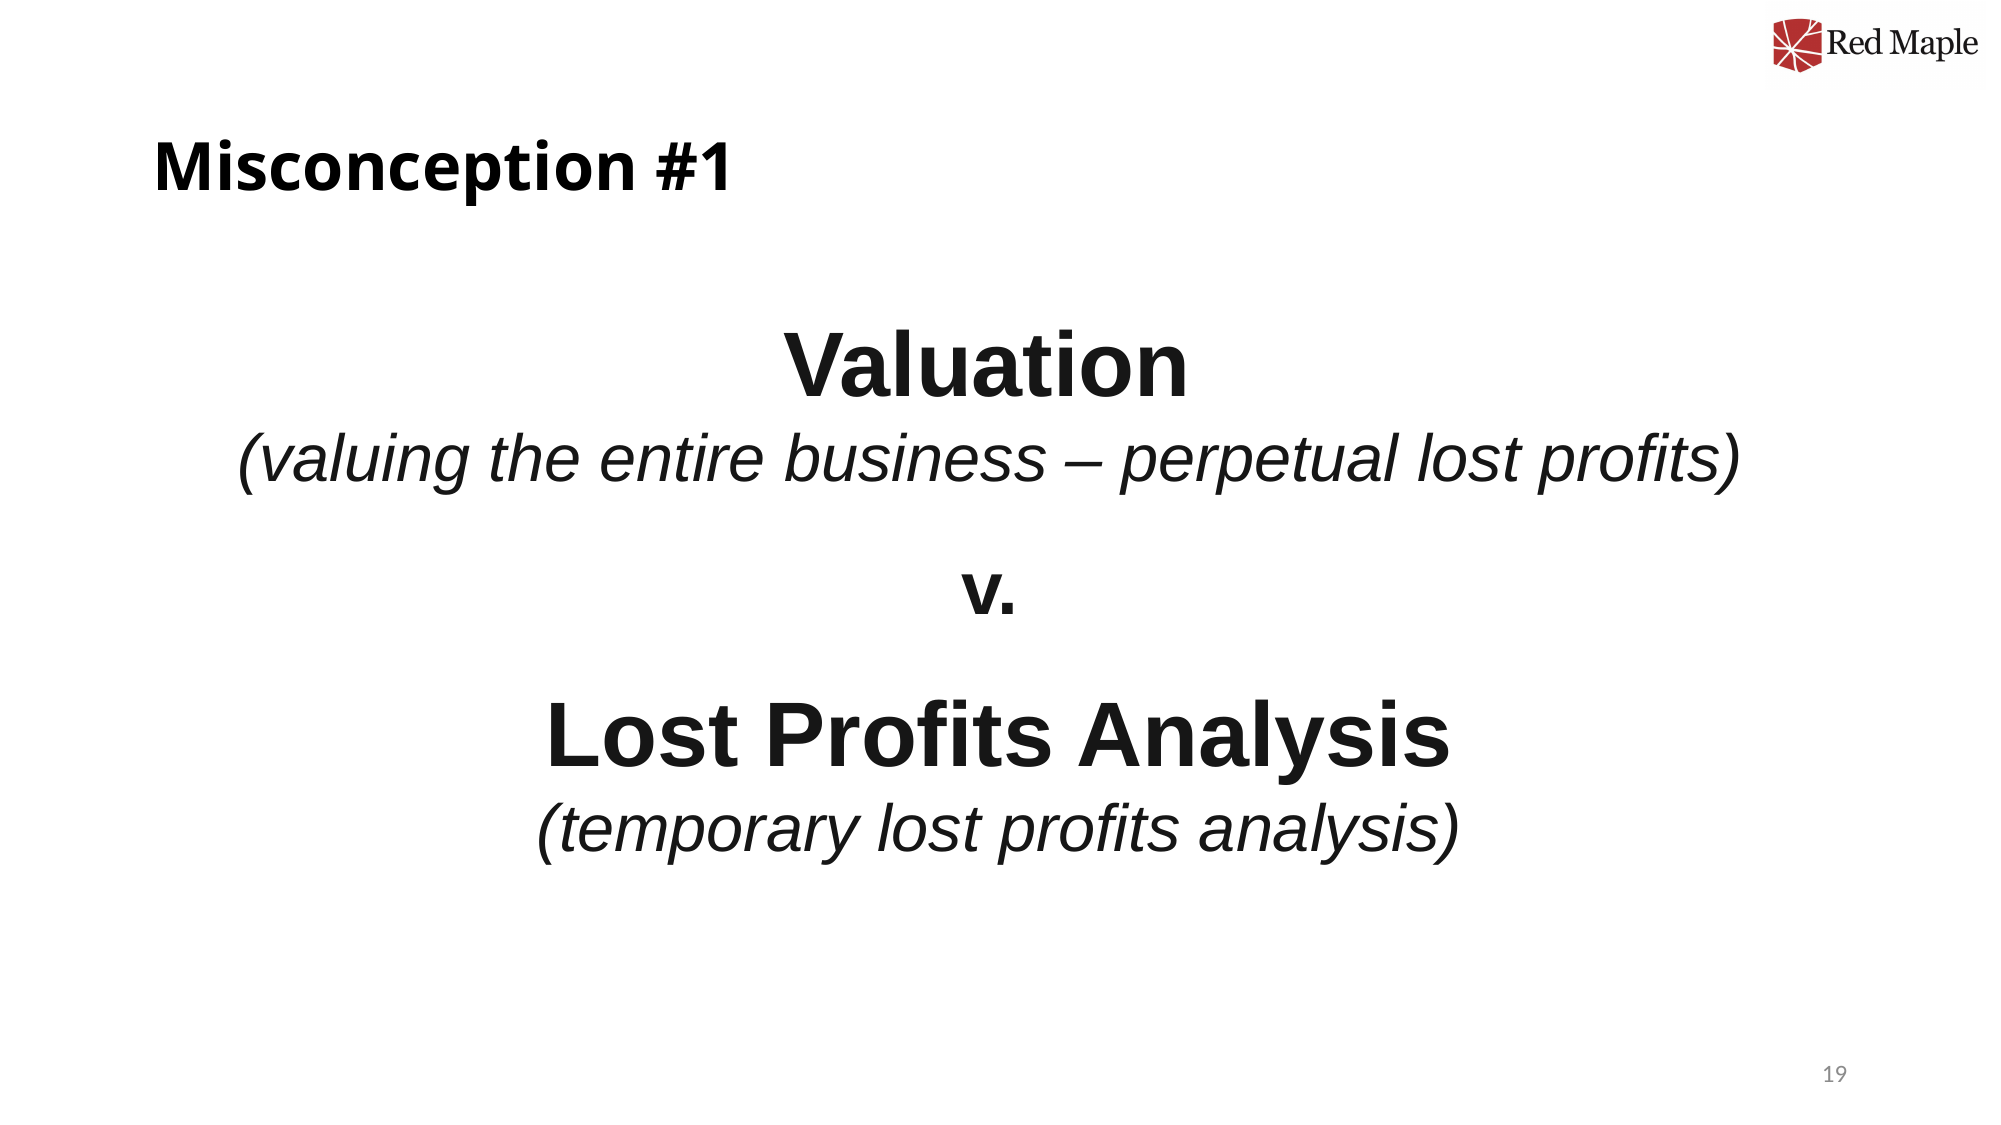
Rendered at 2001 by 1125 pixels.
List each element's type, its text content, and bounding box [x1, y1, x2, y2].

picture [1765, 1, 1986, 90]
title Misconception #1 [137, 59, 1863, 278]
text_box Valuation (valuing the entire business – perpetual lost profits) v. Lost Profits Analysis (temporary lost profits analysis) [167, 297, 1833, 872]
slide_number 19 [1412, 1042, 1863, 1103]
